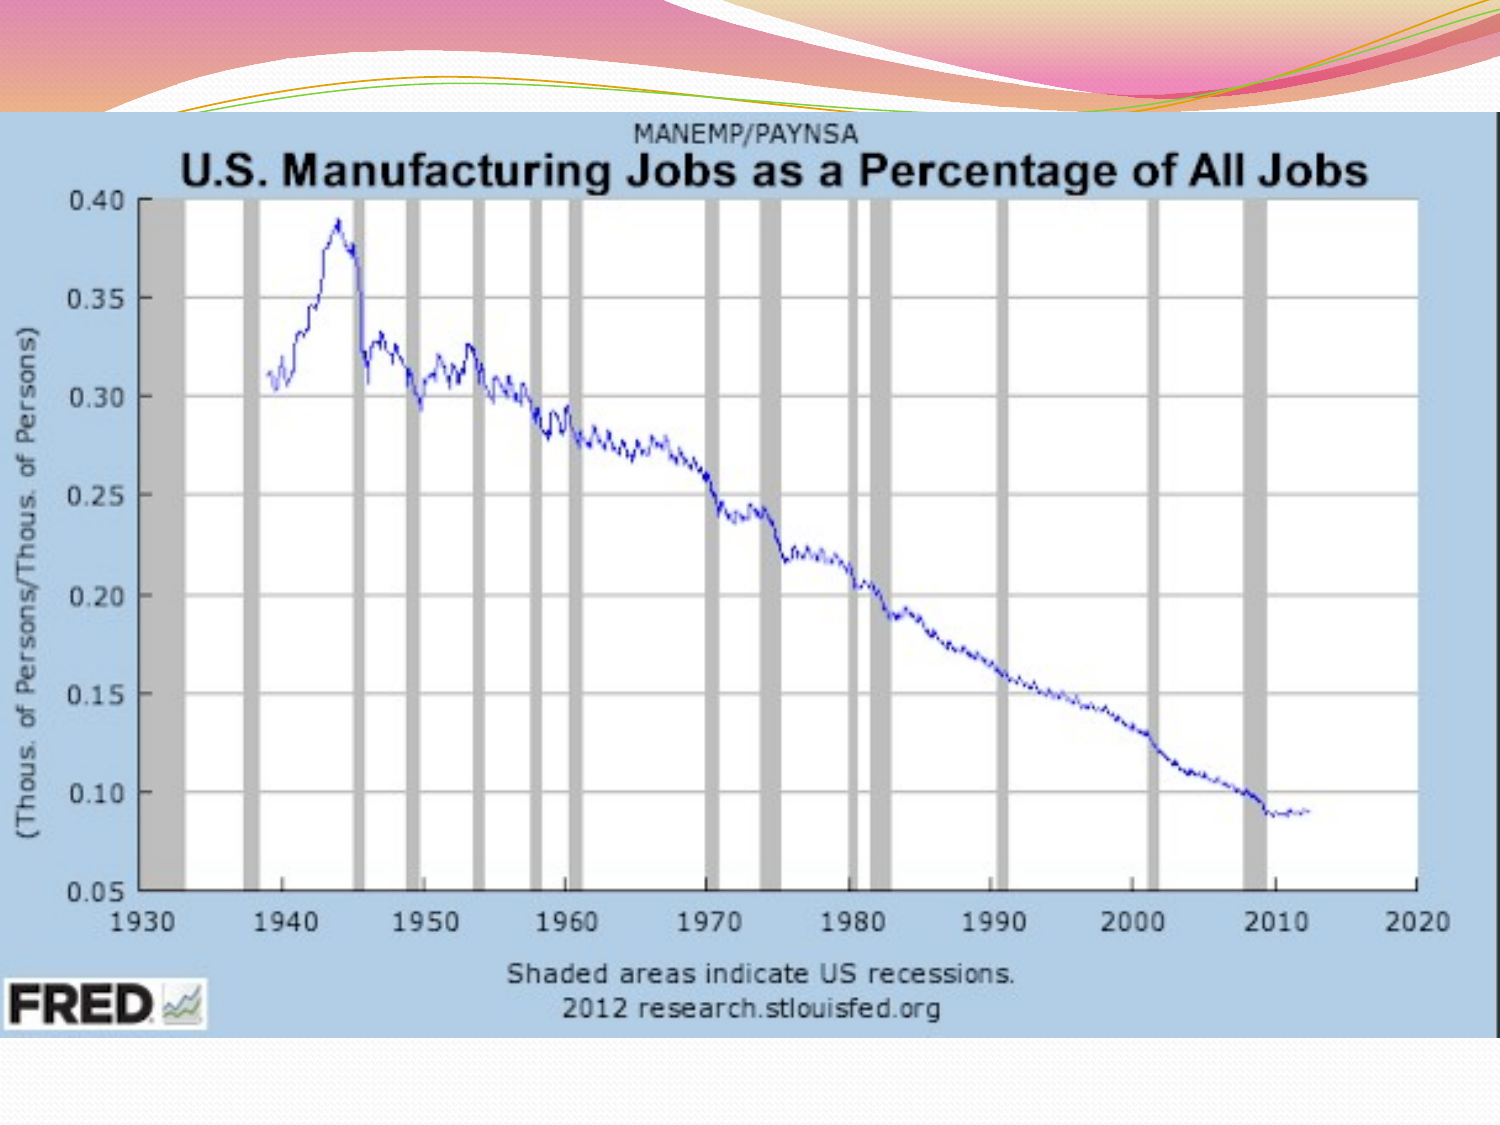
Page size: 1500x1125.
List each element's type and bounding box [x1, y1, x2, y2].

picture [0, 112, 1500, 1038]
